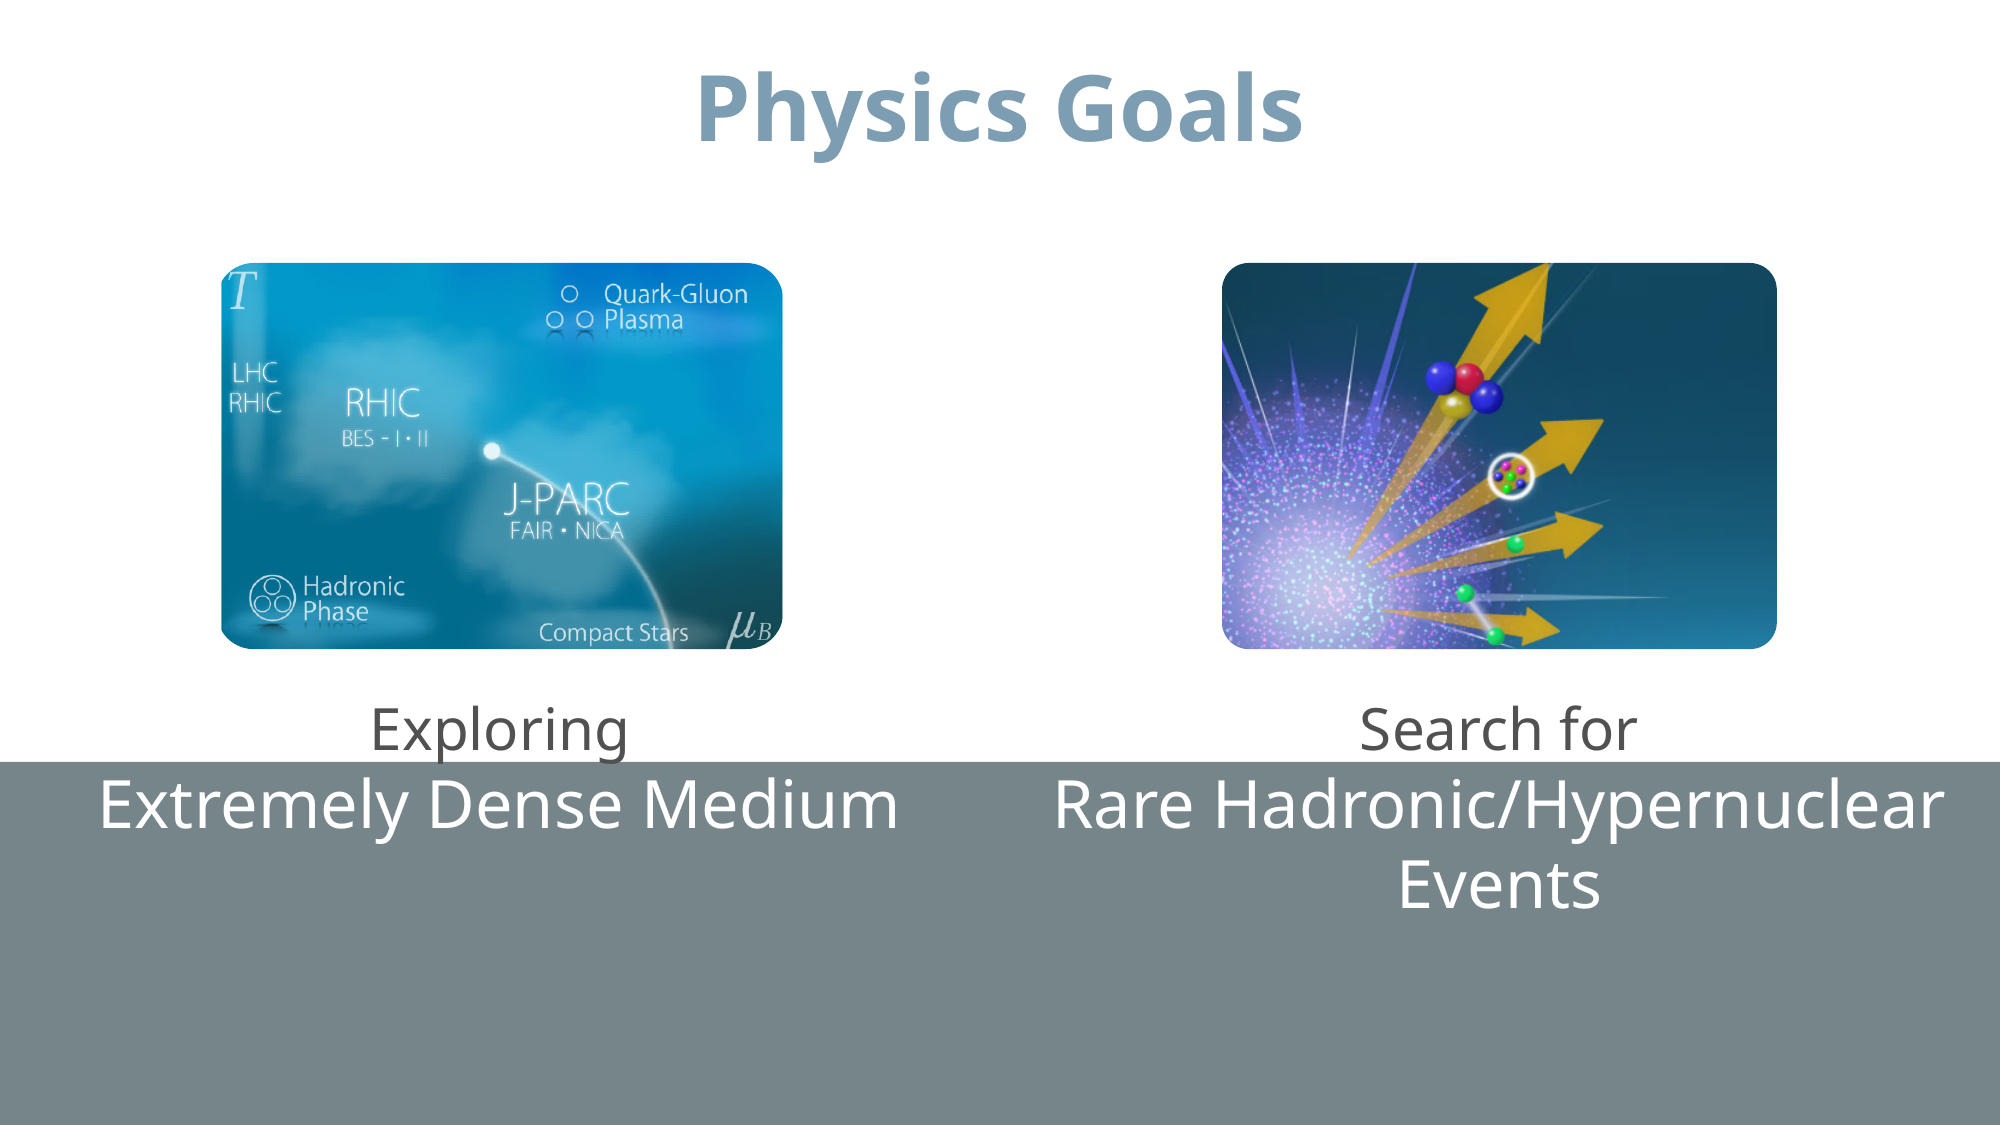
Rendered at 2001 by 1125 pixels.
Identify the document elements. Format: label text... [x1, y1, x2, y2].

title Physics Goals [137, 2, 1863, 221]
text_box [0, 761, 2000, 1125]
text_box Search for Rare Hadronic/Hypernuclear Events [1037, 649, 1962, 930]
picture [1221, 262, 1777, 650]
picture [736, 290, 746, 302]
text_box Exploring Extremely Dense Medium [83, 649, 917, 850]
picture [216, 262, 784, 650]
picture [227, 592, 432, 650]
picture [722, 520, 732, 524]
picture [323, 586, 331, 595]
